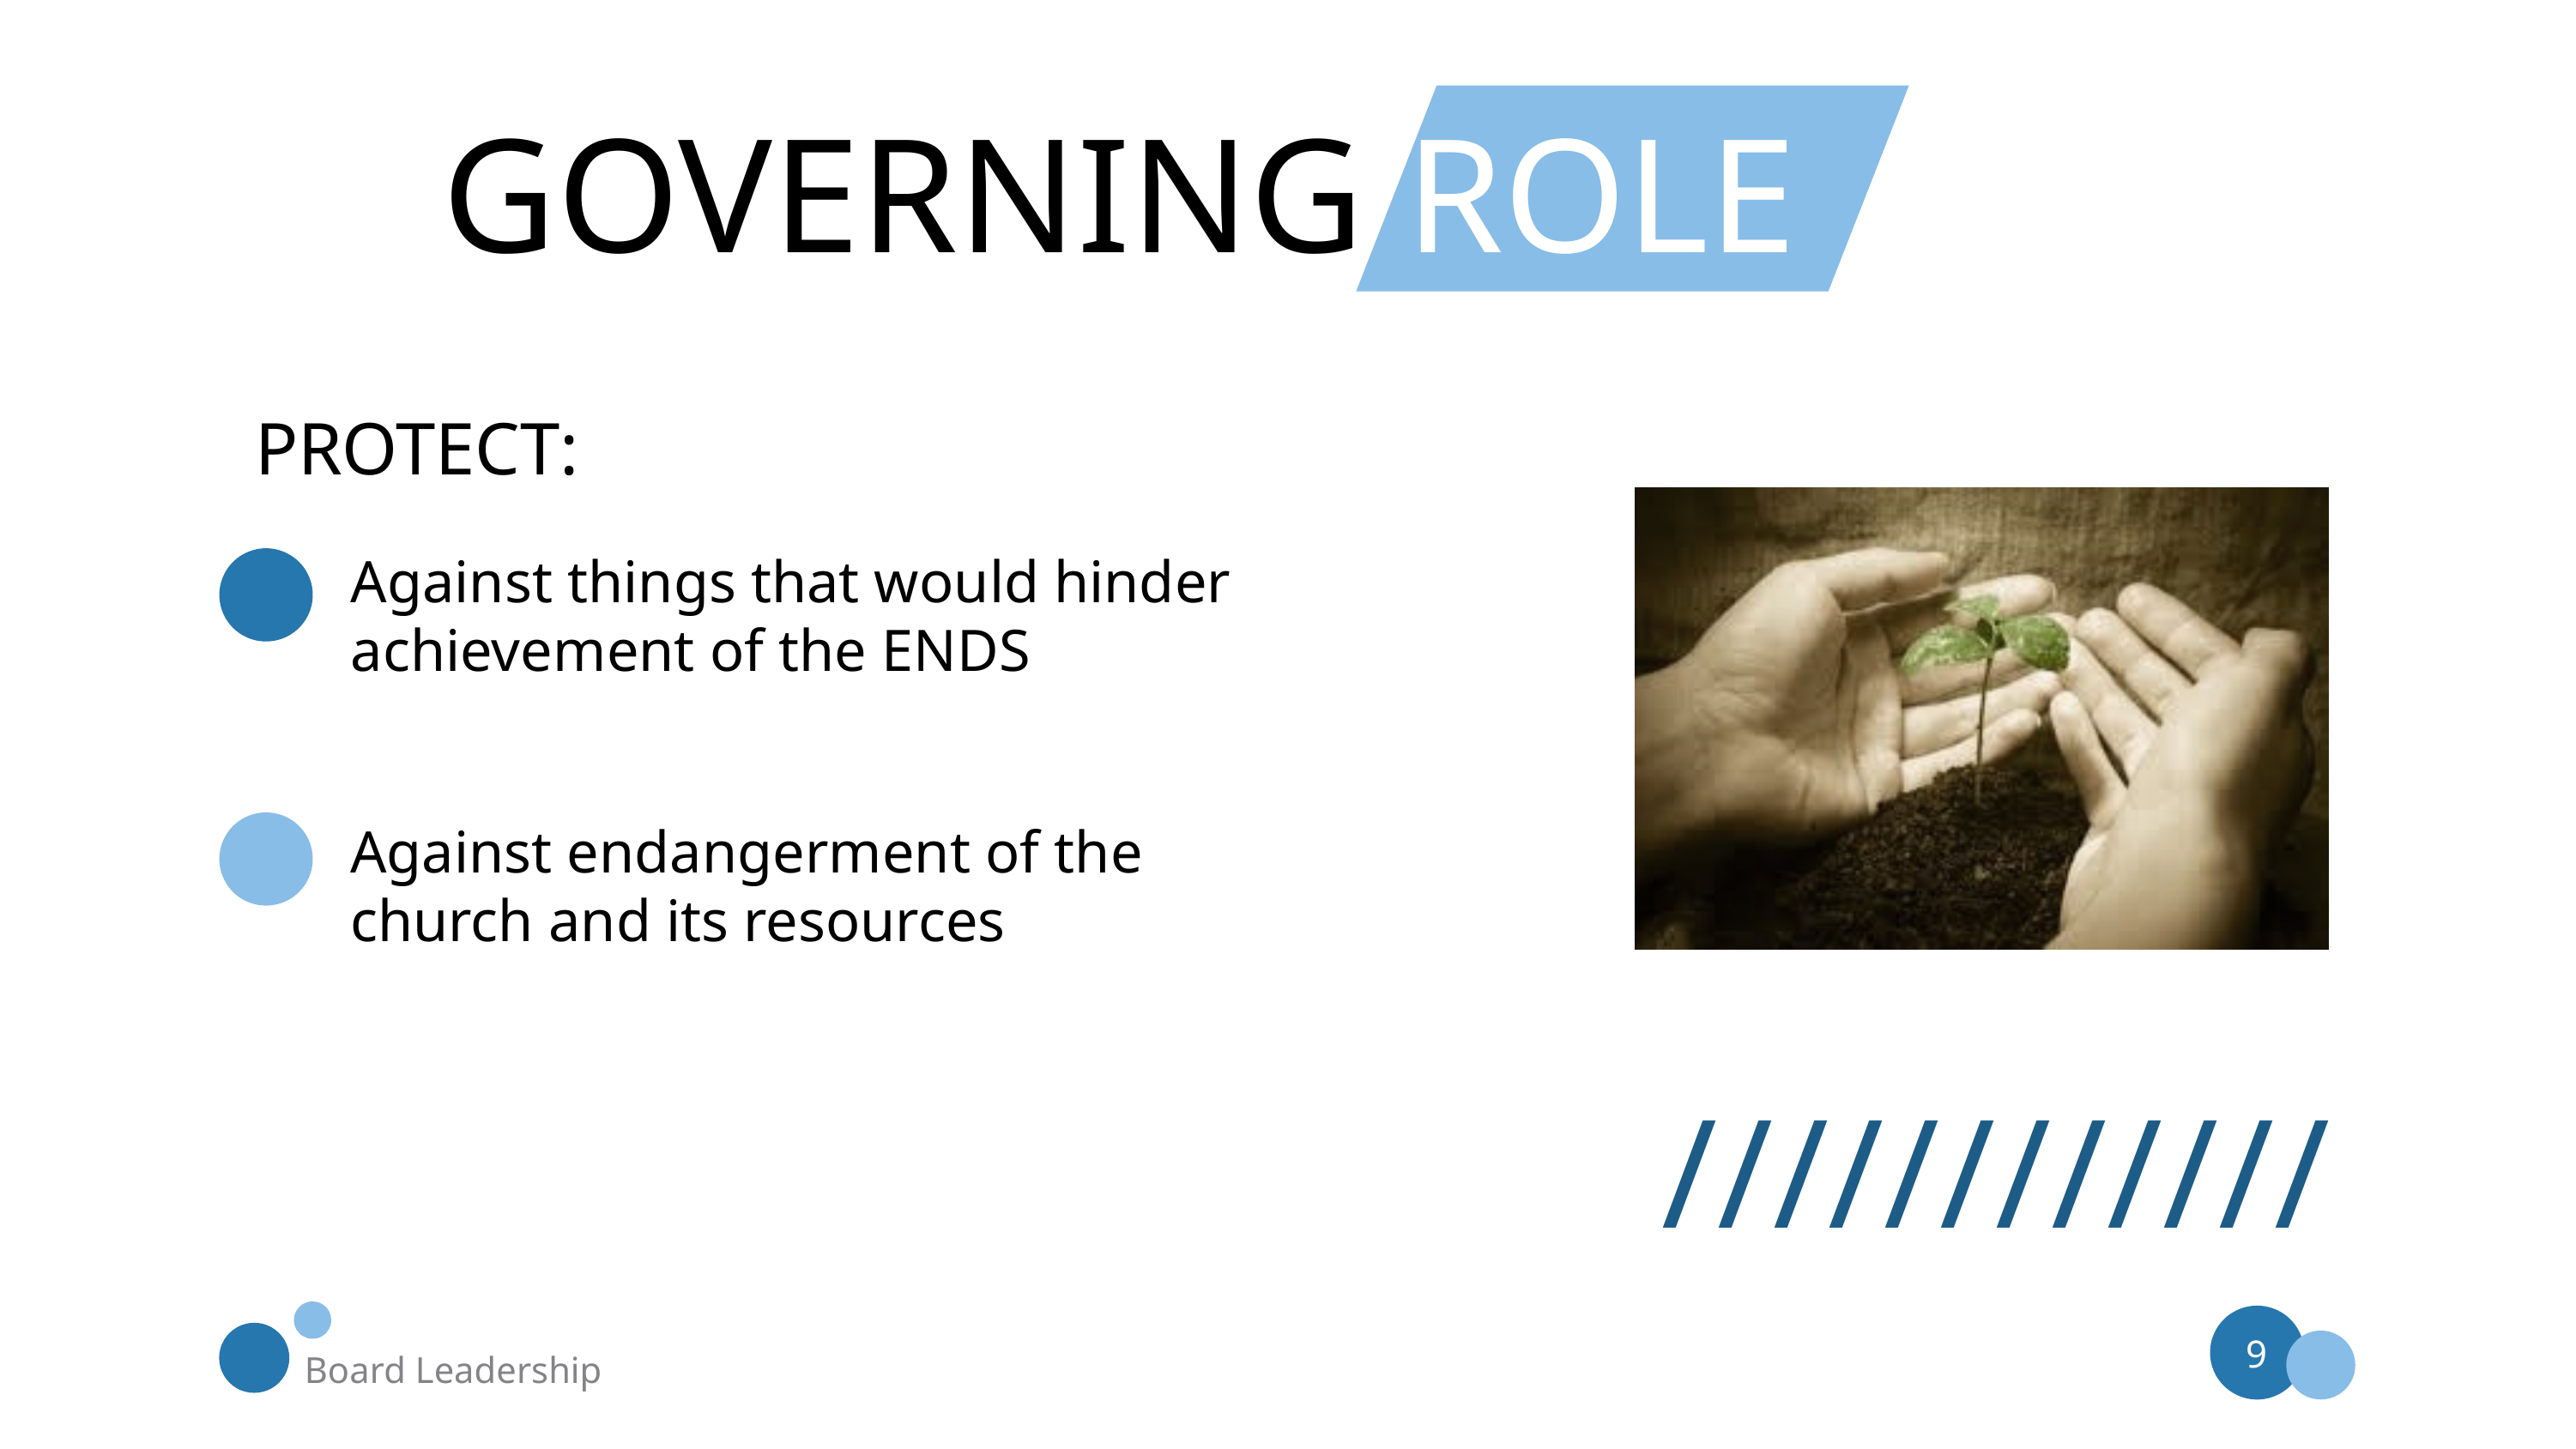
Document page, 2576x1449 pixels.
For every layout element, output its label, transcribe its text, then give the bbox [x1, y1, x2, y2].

text_box Against things that would hinder achievement of the ENDS [331, 535, 1332, 693]
text_box [217, 546, 315, 643]
text_box PROTECT: [242, 396, 674, 496]
picture [1634, 487, 2330, 950]
text_box //////////// [1648, 1071, 2419, 1265]
text_box [217, 810, 312, 908]
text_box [422, 85, 2158, 296]
text_box Against endangerment of the church and its resources [312, 809, 1203, 959]
